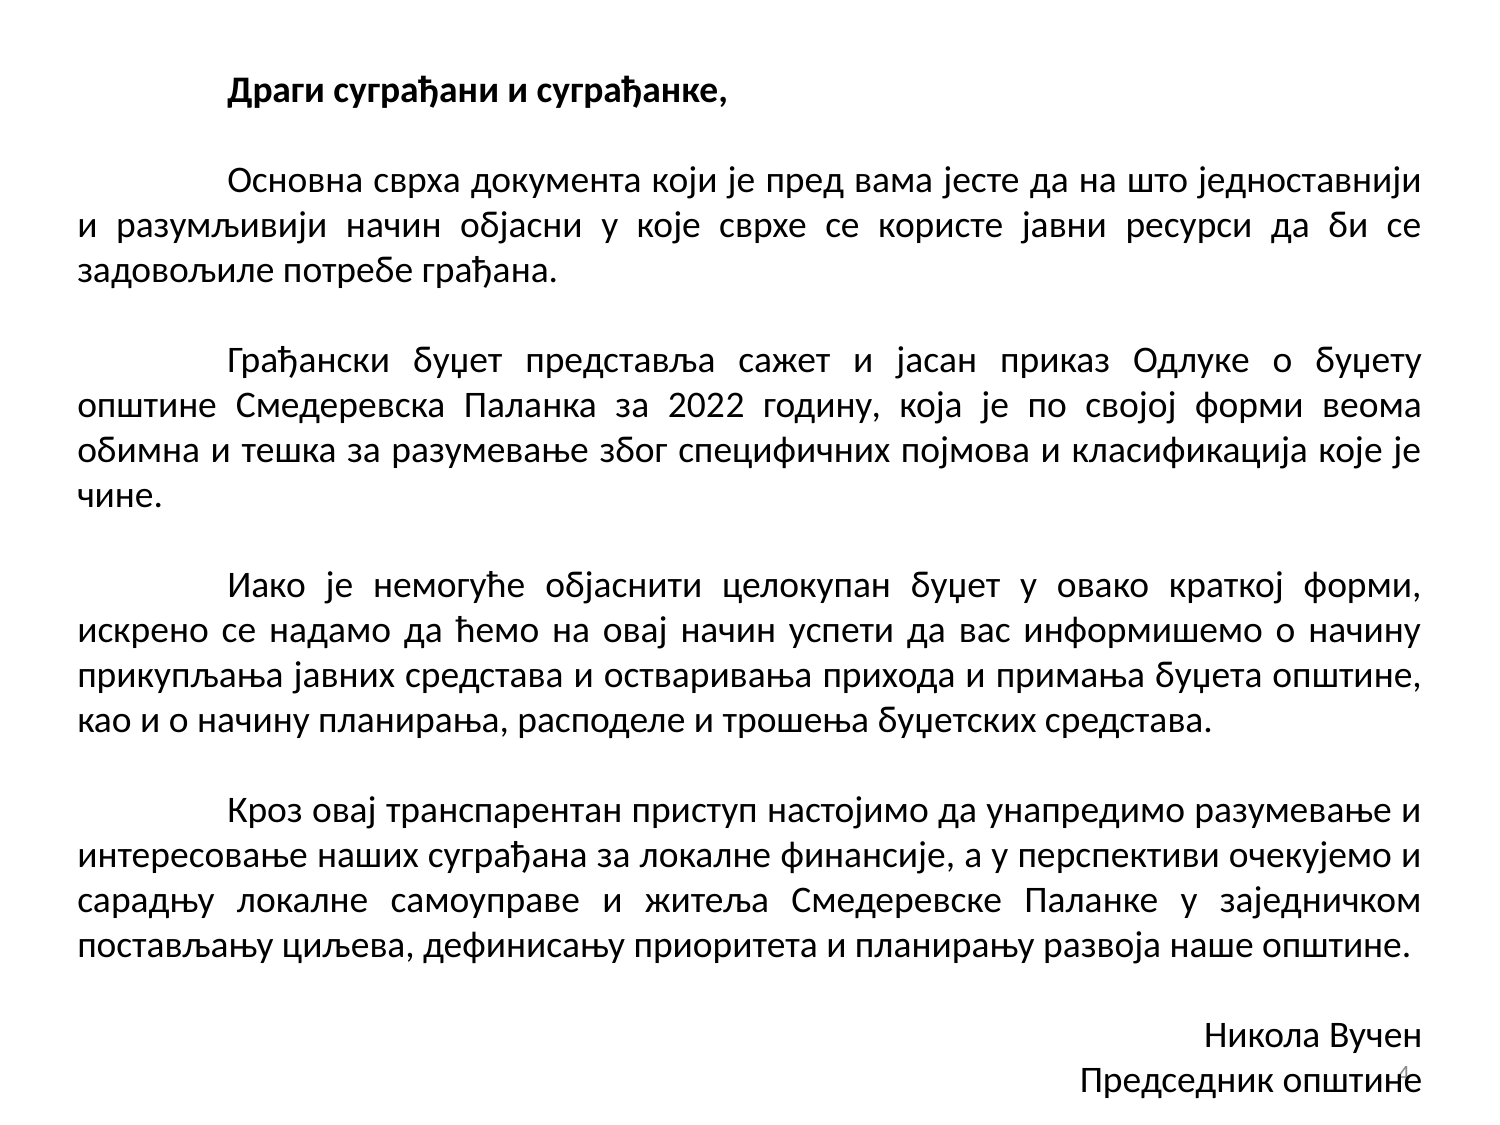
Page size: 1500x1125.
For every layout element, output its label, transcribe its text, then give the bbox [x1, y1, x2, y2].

text_box Драги суграђани и суграђанке, Основна сврха документа који је пред вама јесте да на што једноставнији и разумљивији начин објасни у које сврхе се користе јавни ресурси да би се задовољиле потребе грађана. Грађански буџет представља сажет и јасан приказ Одлуке о буџету општине Смедеревска Паланка за 2022 годину, која је по својој форми веома обимна и тешка за разумевање због специфичних појмова и класификација које је чине. Иако је немогуће објаснити целокупан буџет у овако краткој форми, искрено се надамо да ћемо на овај начин успети да вас информишемо о начину прикупљања јавних средстава и остваривања прихода и примања буџета општине, као и о начину планирања, расподеле и трошења буџетских средстава. Кроз овај транспарентан приступ настојимо да унапредимо разумевање и интересовање наших суграђана за локалне финансије, а у перспективи очекујемо и сарадњу локалне самоуправе и житеља Смедеревске Паланке у заједничком постављању циљева, дефинисању приоритета и планирању развоја наше општине. Никола Вучен Председник општине [62, 57, 1438, 1108]
